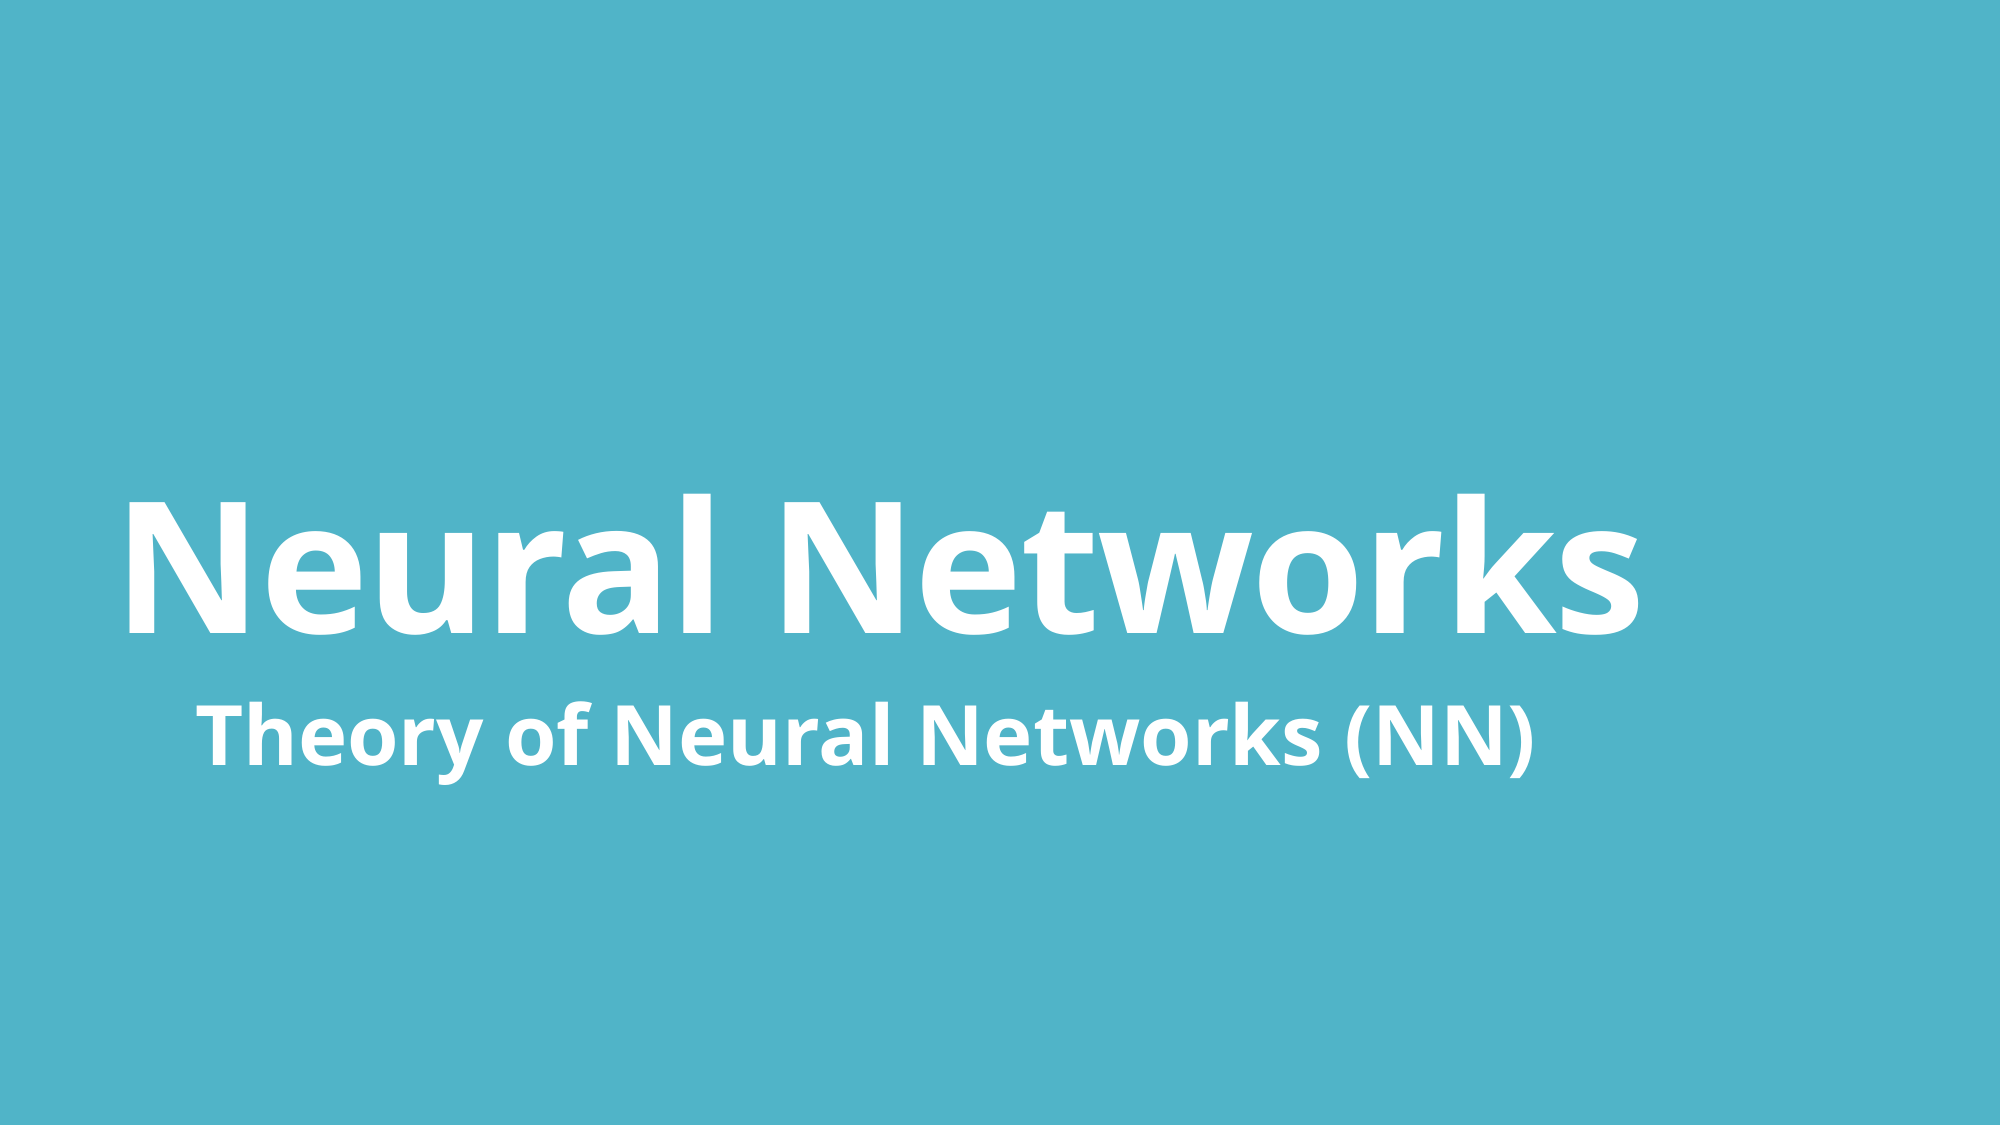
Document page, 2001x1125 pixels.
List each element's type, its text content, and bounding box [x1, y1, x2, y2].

subtitle Theory of Neural Networks (NN) [109, 690, 1624, 961]
title Neural Networks [98, 126, 1868, 677]
